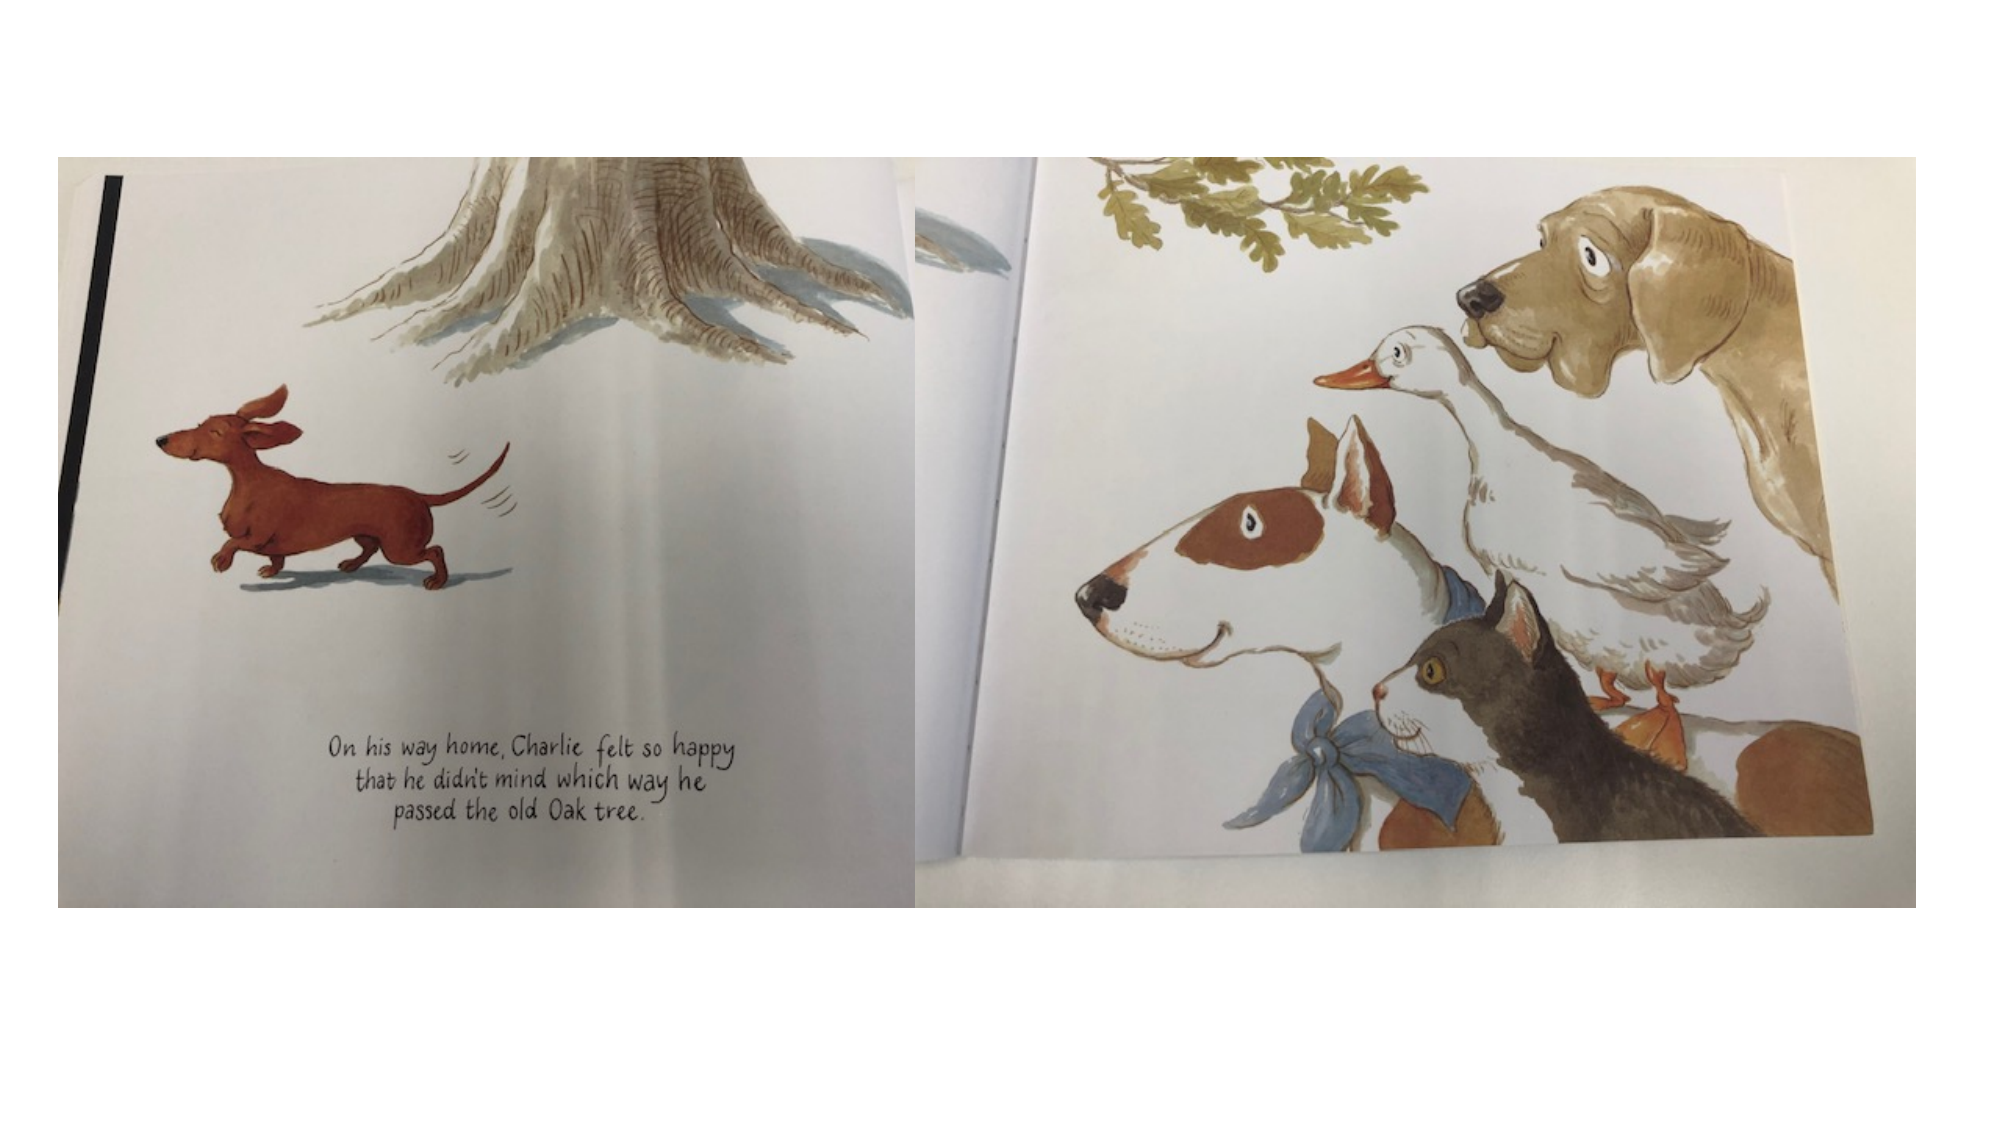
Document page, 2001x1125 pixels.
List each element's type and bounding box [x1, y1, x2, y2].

picture [58, 157, 1916, 908]
